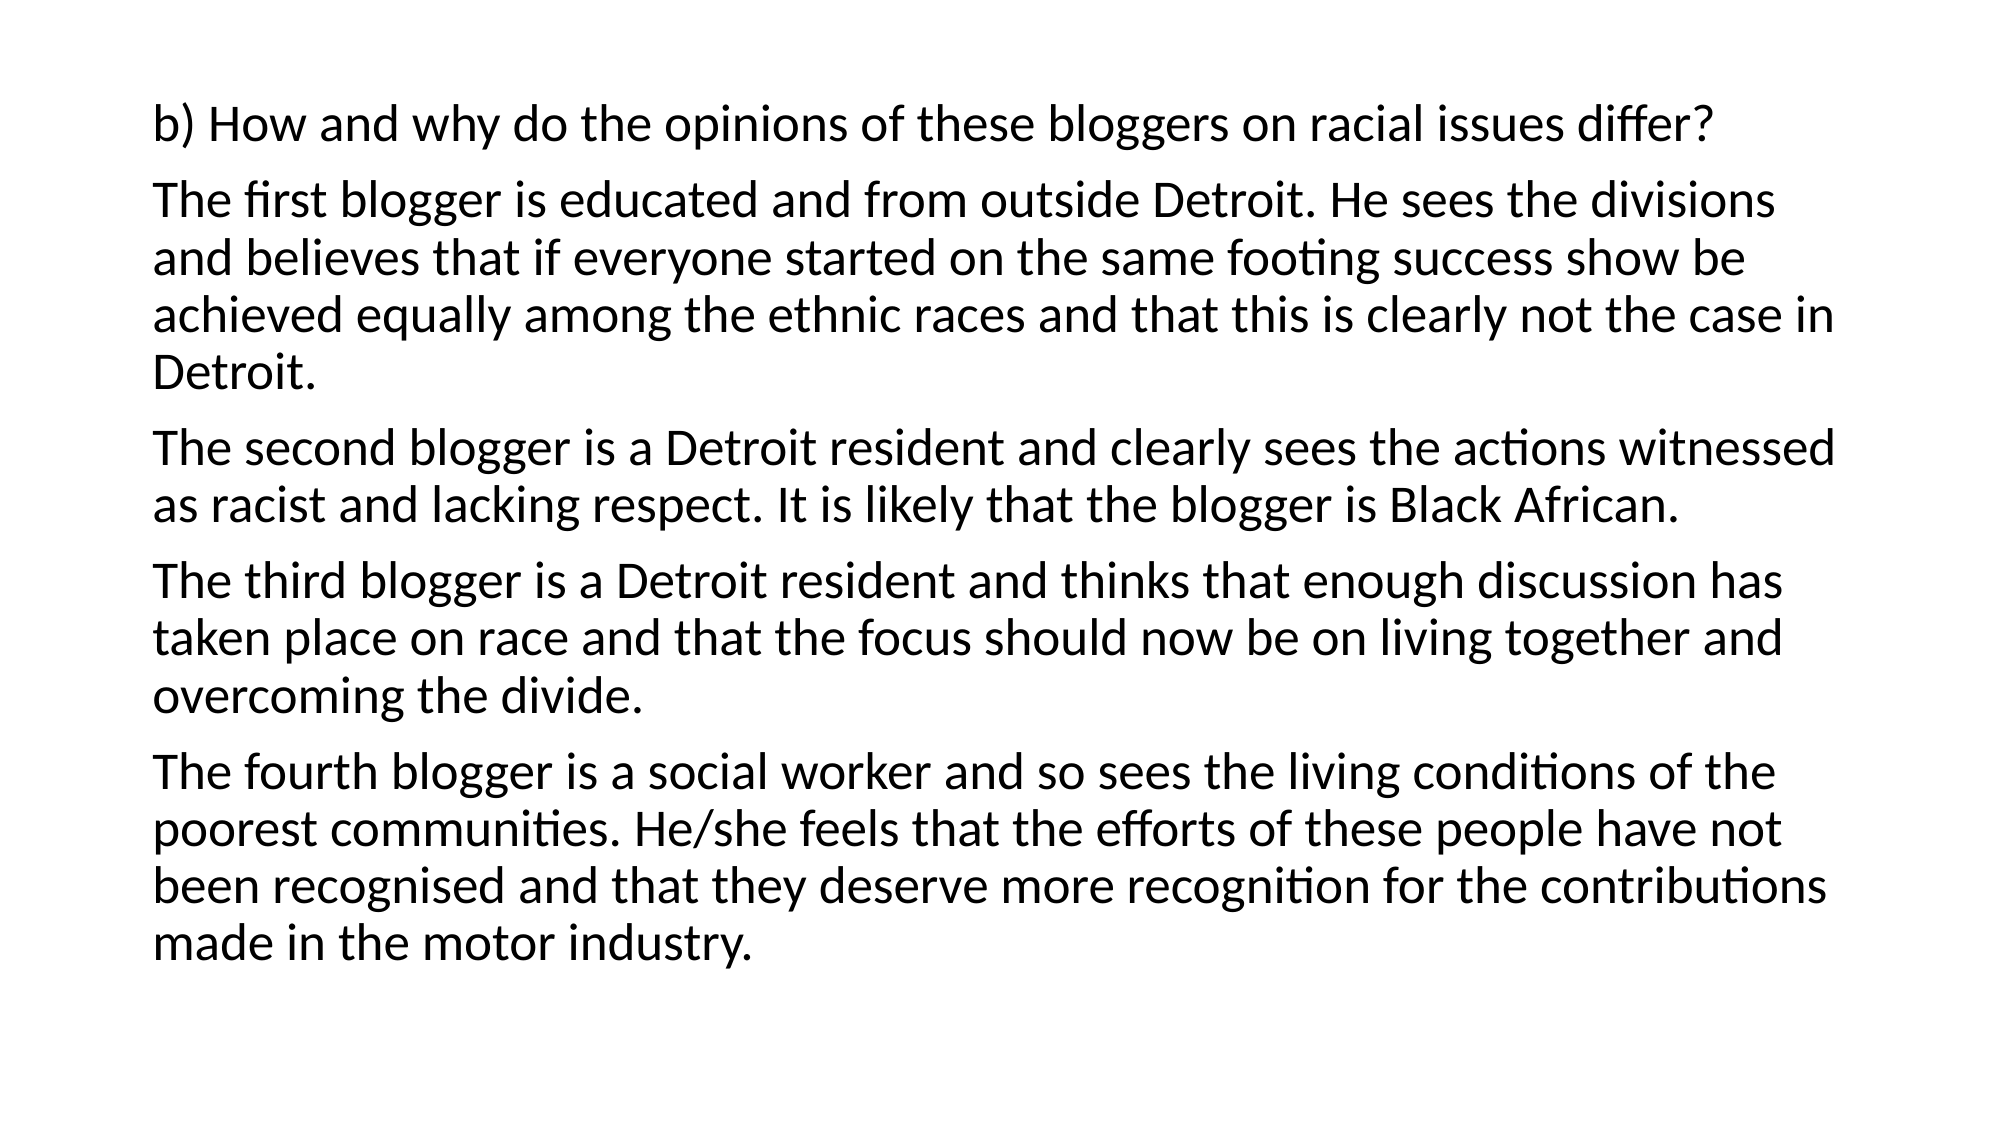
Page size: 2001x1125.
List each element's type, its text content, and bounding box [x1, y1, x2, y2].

list b) How and why do the opinions of these bloggers on racial issues differ? The first blogger is educated and from outside Detroit. He sees the divisions and believes that if everyone started on the same footing success show be achieved equally among the ethnic races and that this is clearly not the case in Detroit. The second blogger is a Detroit resident and clearly sees the actions witnessed as racist and lacking respect. It is likely that the blogger is Black African. The third blogger is a Detroit resident and thinks that enough discussion has taken place on race and that the focus should now be on living together and overcoming the divide. The fourth blogger is a social worker and so sees the living conditions of the poorest communities. He/she feels that the efforts of these people have not been recognised and that they deserve more recognition for the contributions made in the motor industry. [137, 88, 1863, 1014]
